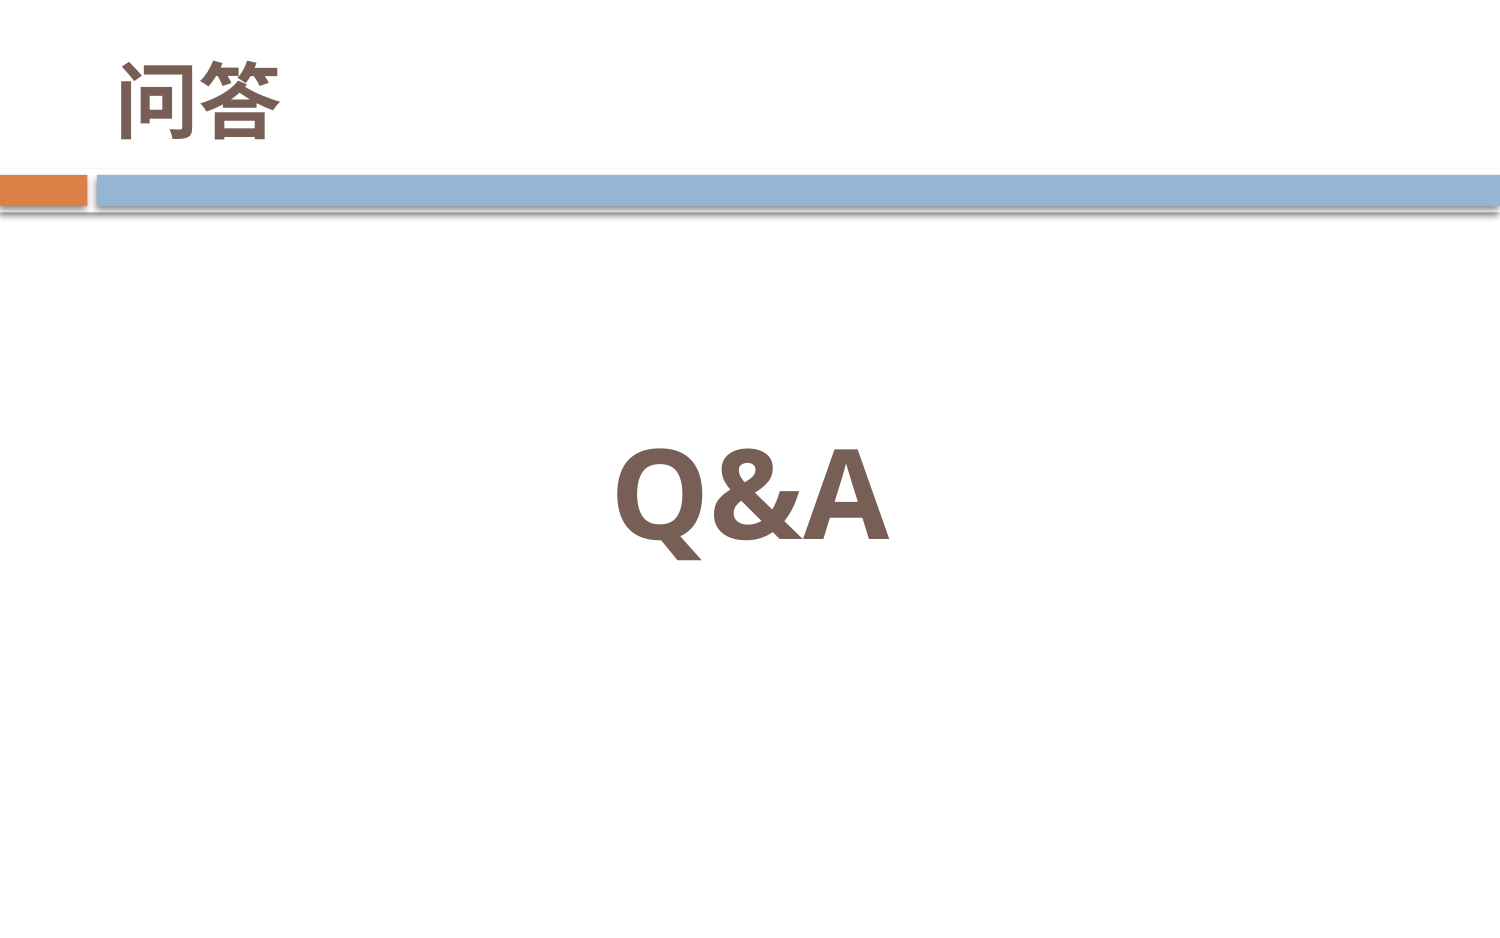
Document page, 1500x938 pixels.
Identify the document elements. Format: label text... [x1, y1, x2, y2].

text_box Q&A [81, 421, 1419, 557]
title 问答 [100, 31, 1438, 167]
